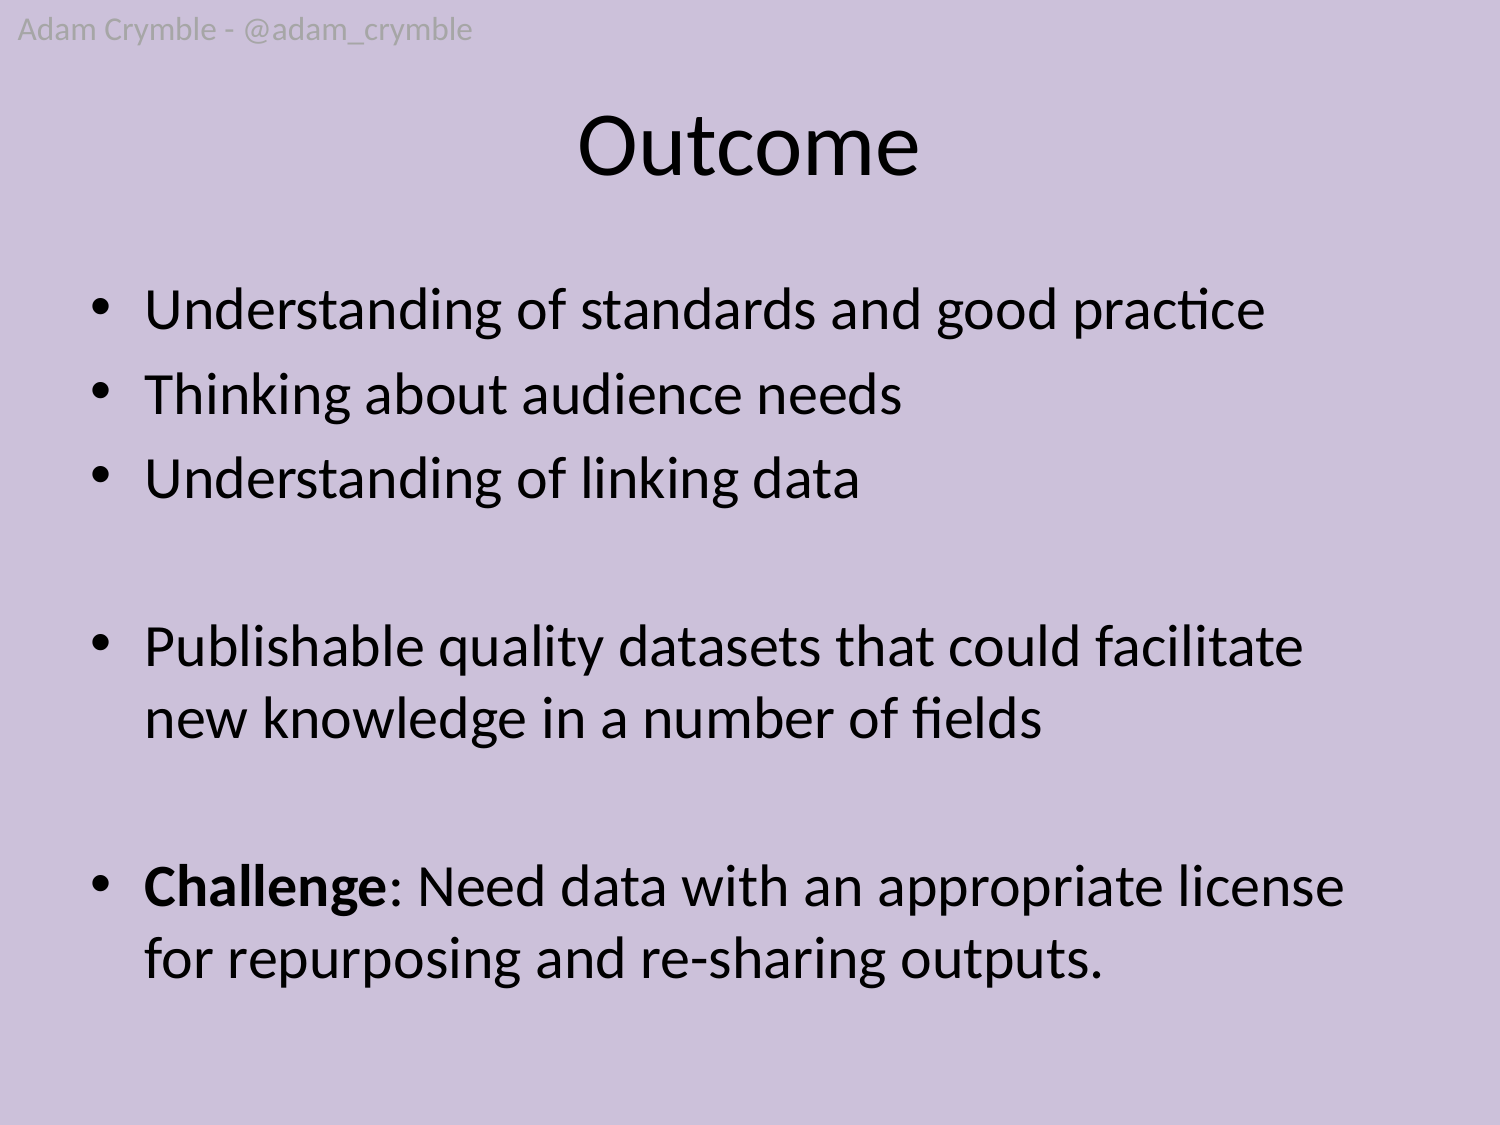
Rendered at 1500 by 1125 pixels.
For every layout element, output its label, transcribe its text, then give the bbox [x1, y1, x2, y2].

text_box Adam Crymble - @adam_crymble [2, 0, 489, 55]
title Outcome [75, 45, 1425, 233]
list Understanding of standards and good practice Thinking about audience needs Understanding of linking data Publishable quality datasets that could facilitate new knowledge in a number of fields Challenge: Need data with an appropriate license for repurposing and re-sharing outputs. [75, 262, 1425, 1005]
